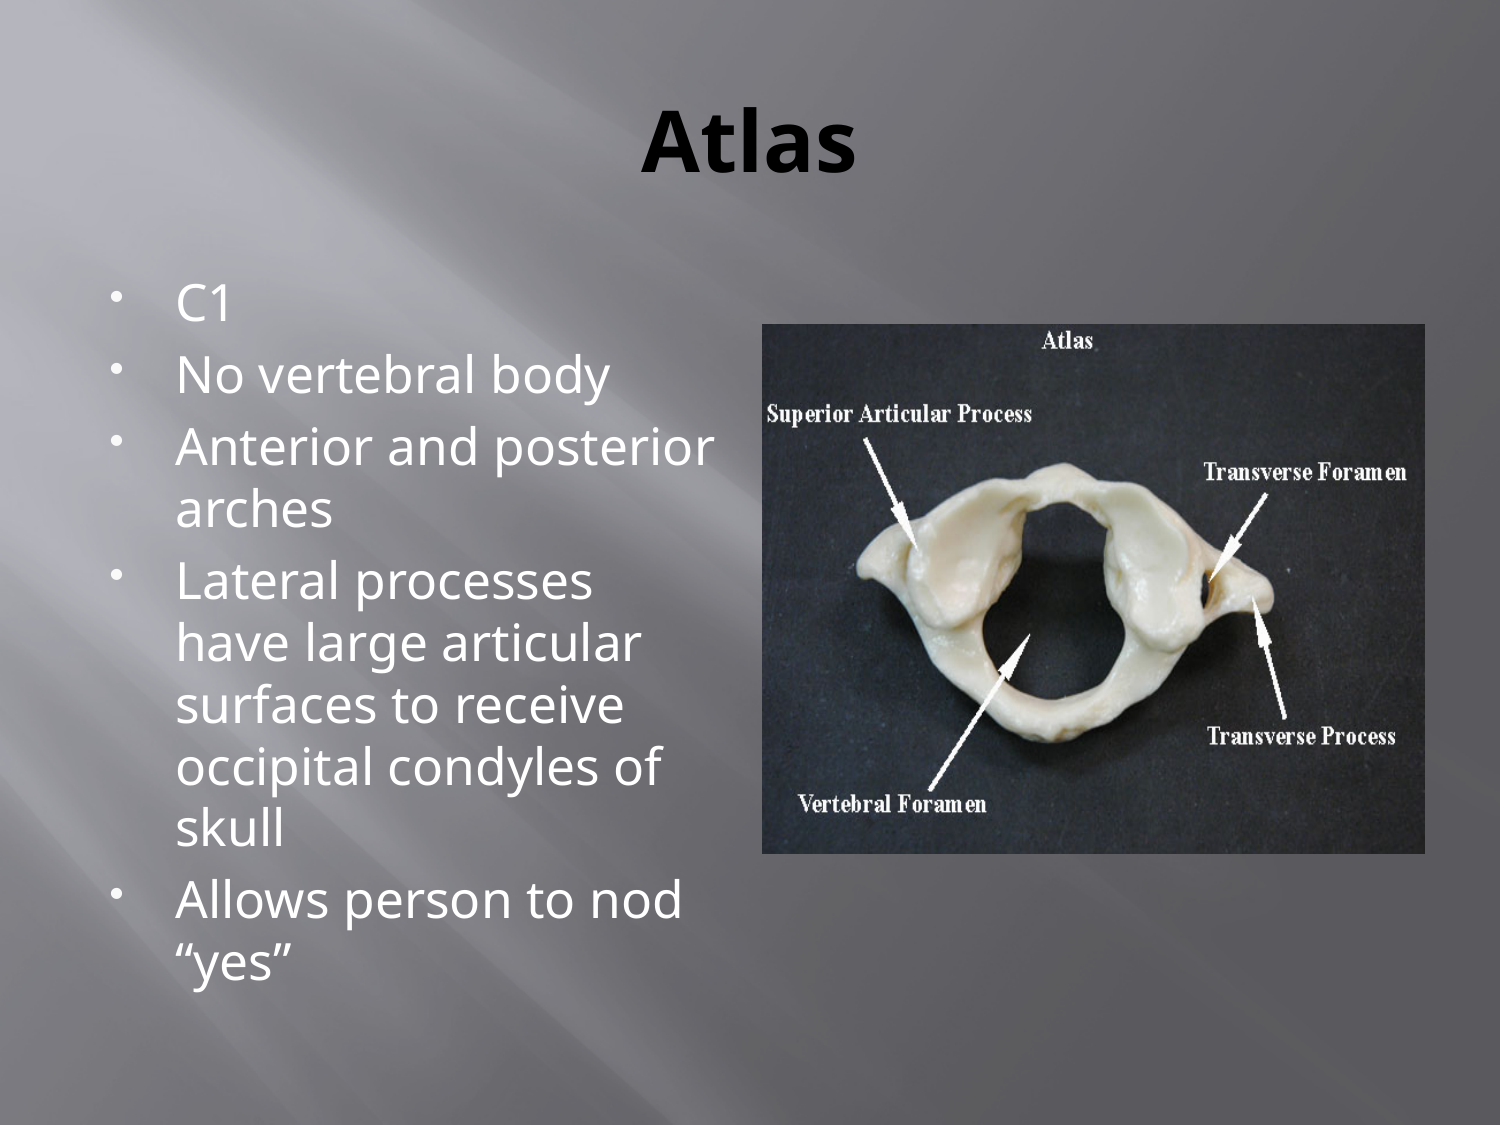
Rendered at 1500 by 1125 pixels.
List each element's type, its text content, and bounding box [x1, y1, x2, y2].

list C1 No vertebral body Anterior and posterior arches Lateral processes have large articular surfaces to receive occipital condyles of skull Allows person to nod “yes” [75, 262, 738, 1005]
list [762, 324, 1426, 855]
title Atlas [75, 45, 1425, 233]
